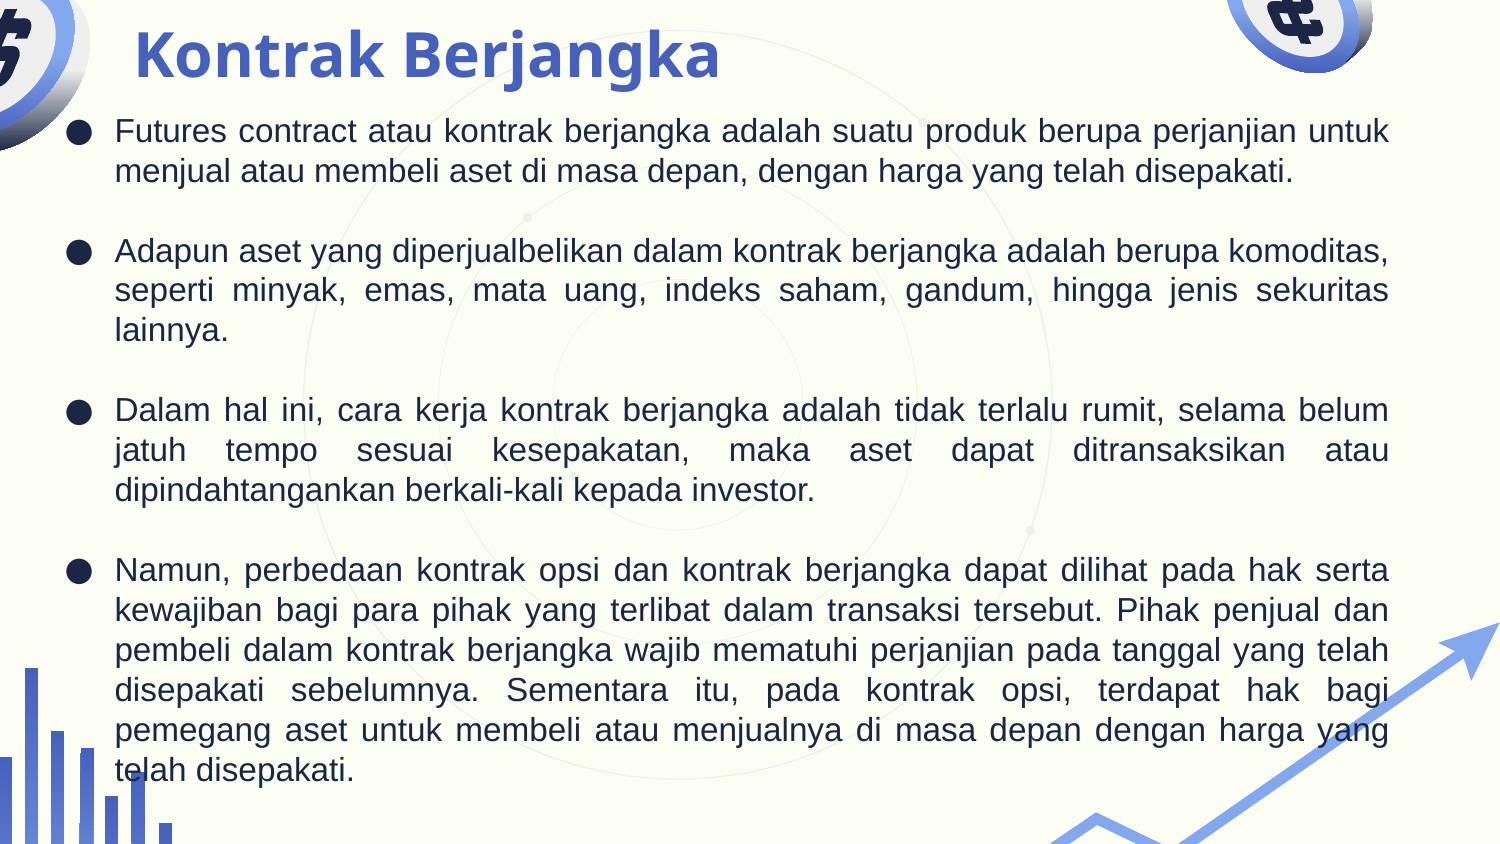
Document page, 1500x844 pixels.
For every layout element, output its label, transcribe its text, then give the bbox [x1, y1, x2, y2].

list Futures contract atau kontrak berjangka adalah suatu produk berupa perjanjian untuk menjual atau membeli aset di masa depan, dengan harga yang telah disepakati. Adapun aset yang diperjualbelikan dalam kontrak berjangka adalah berupa komoditas, seperti minyak, emas, mata uang, indeks saham, gandum, hingga jenis sekuritas lainnya. Dalam hal ini, cara kerja kontrak berjangka adalah tidak terlalu rumit, selama belum jatuh tempo sesuai kesepakatan, maka aset dapat ditransaksikan atau dipindahtangankan berkali-kali kepada investor. Namun, perbedaan kontrak opsi dan kontrak berjangka dapat dilihat pada hak serta kewajiban bagi para pihak yang terlibat dalam transaksi tersebut. Pihak penjual dan pembeli dalam kontrak berjangka wajib mematuhi perjanjian pada tanggal yang telah disepakati sebelumnya. Sementara itu, pada kontrak opsi, terdapat hak bagi pemegang aset untuk membeli atau menjualnya di masa depan dengan harga yang telah disepakati. [24, 93, 1407, 798]
title Kontrak Berjangka [118, 0, 1382, 93]
